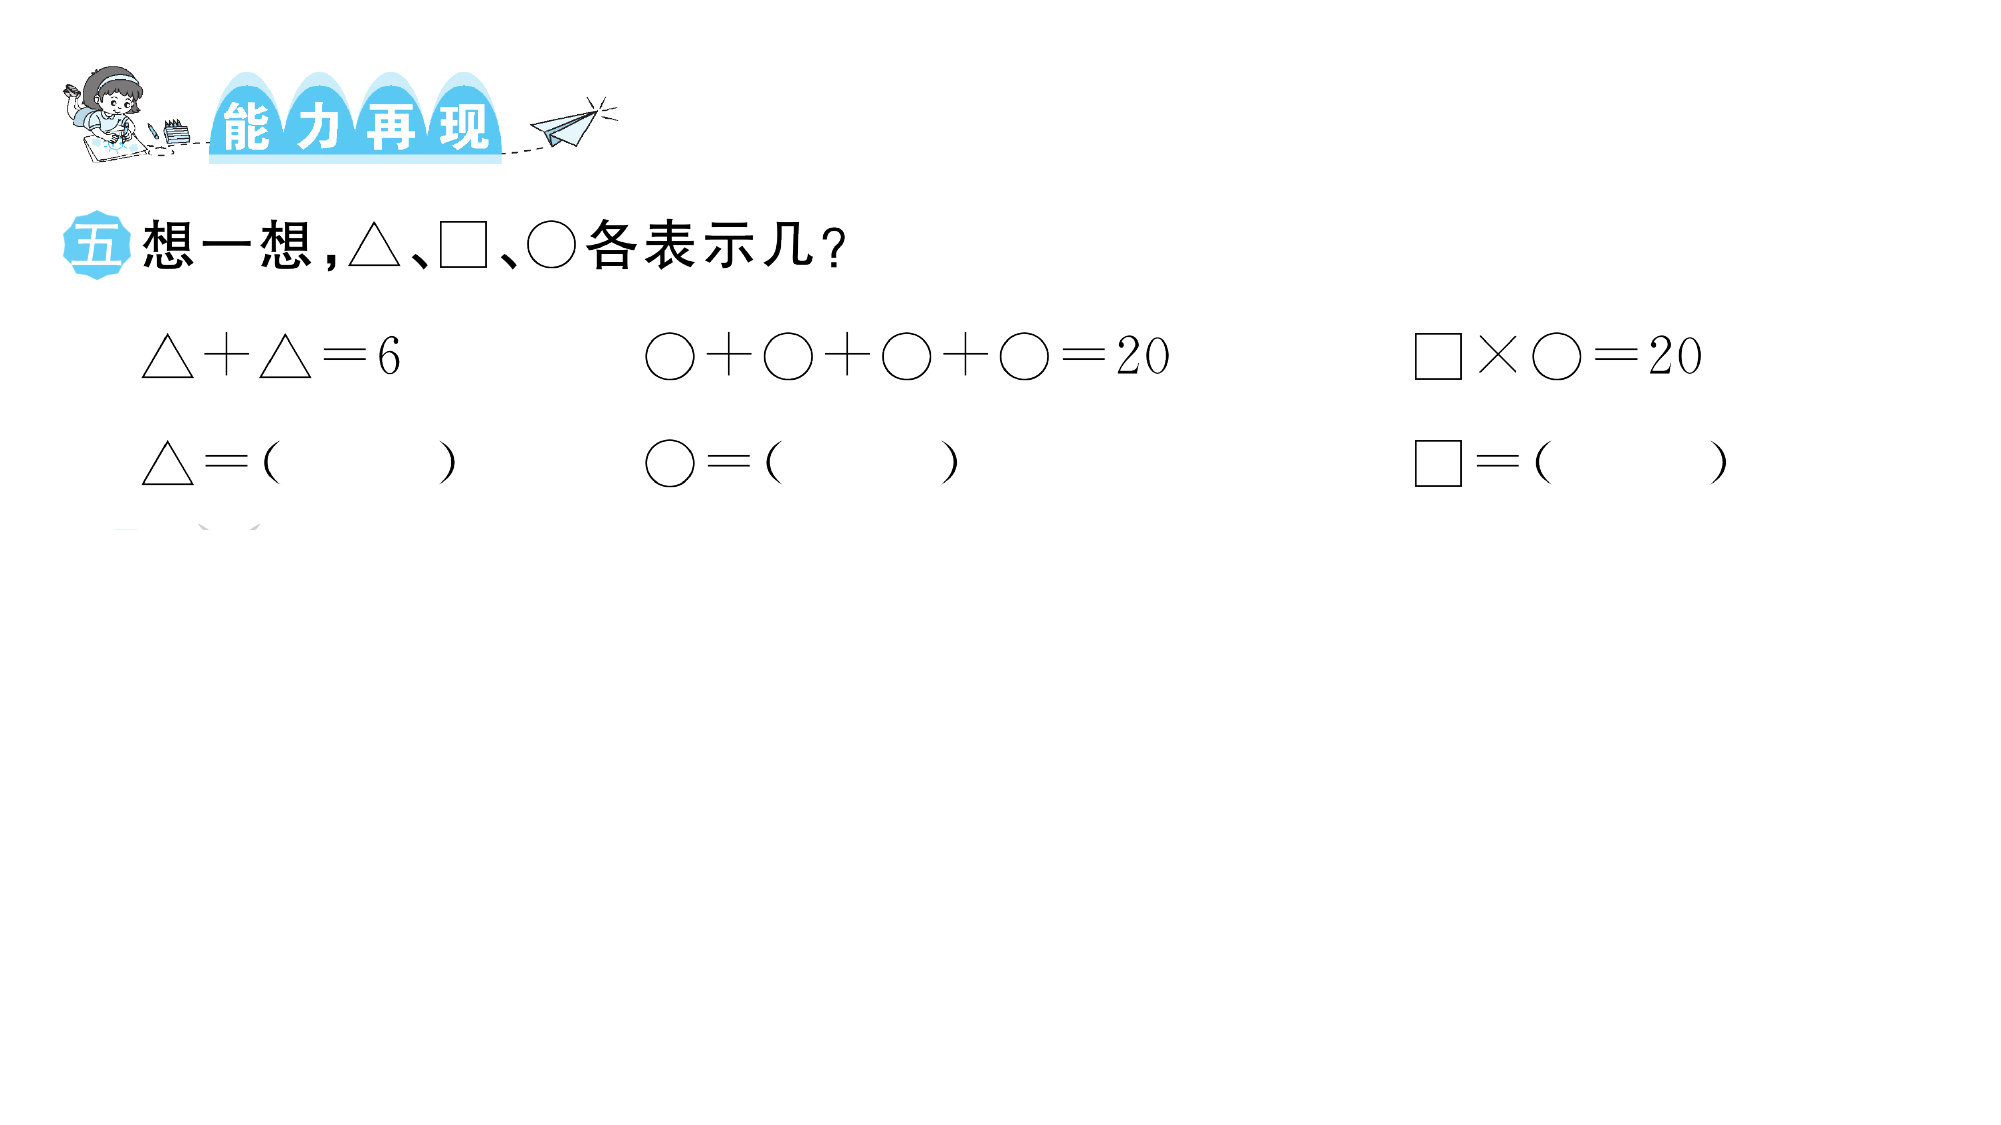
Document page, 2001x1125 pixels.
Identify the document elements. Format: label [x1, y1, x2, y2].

picture [58, 58, 1949, 530]
